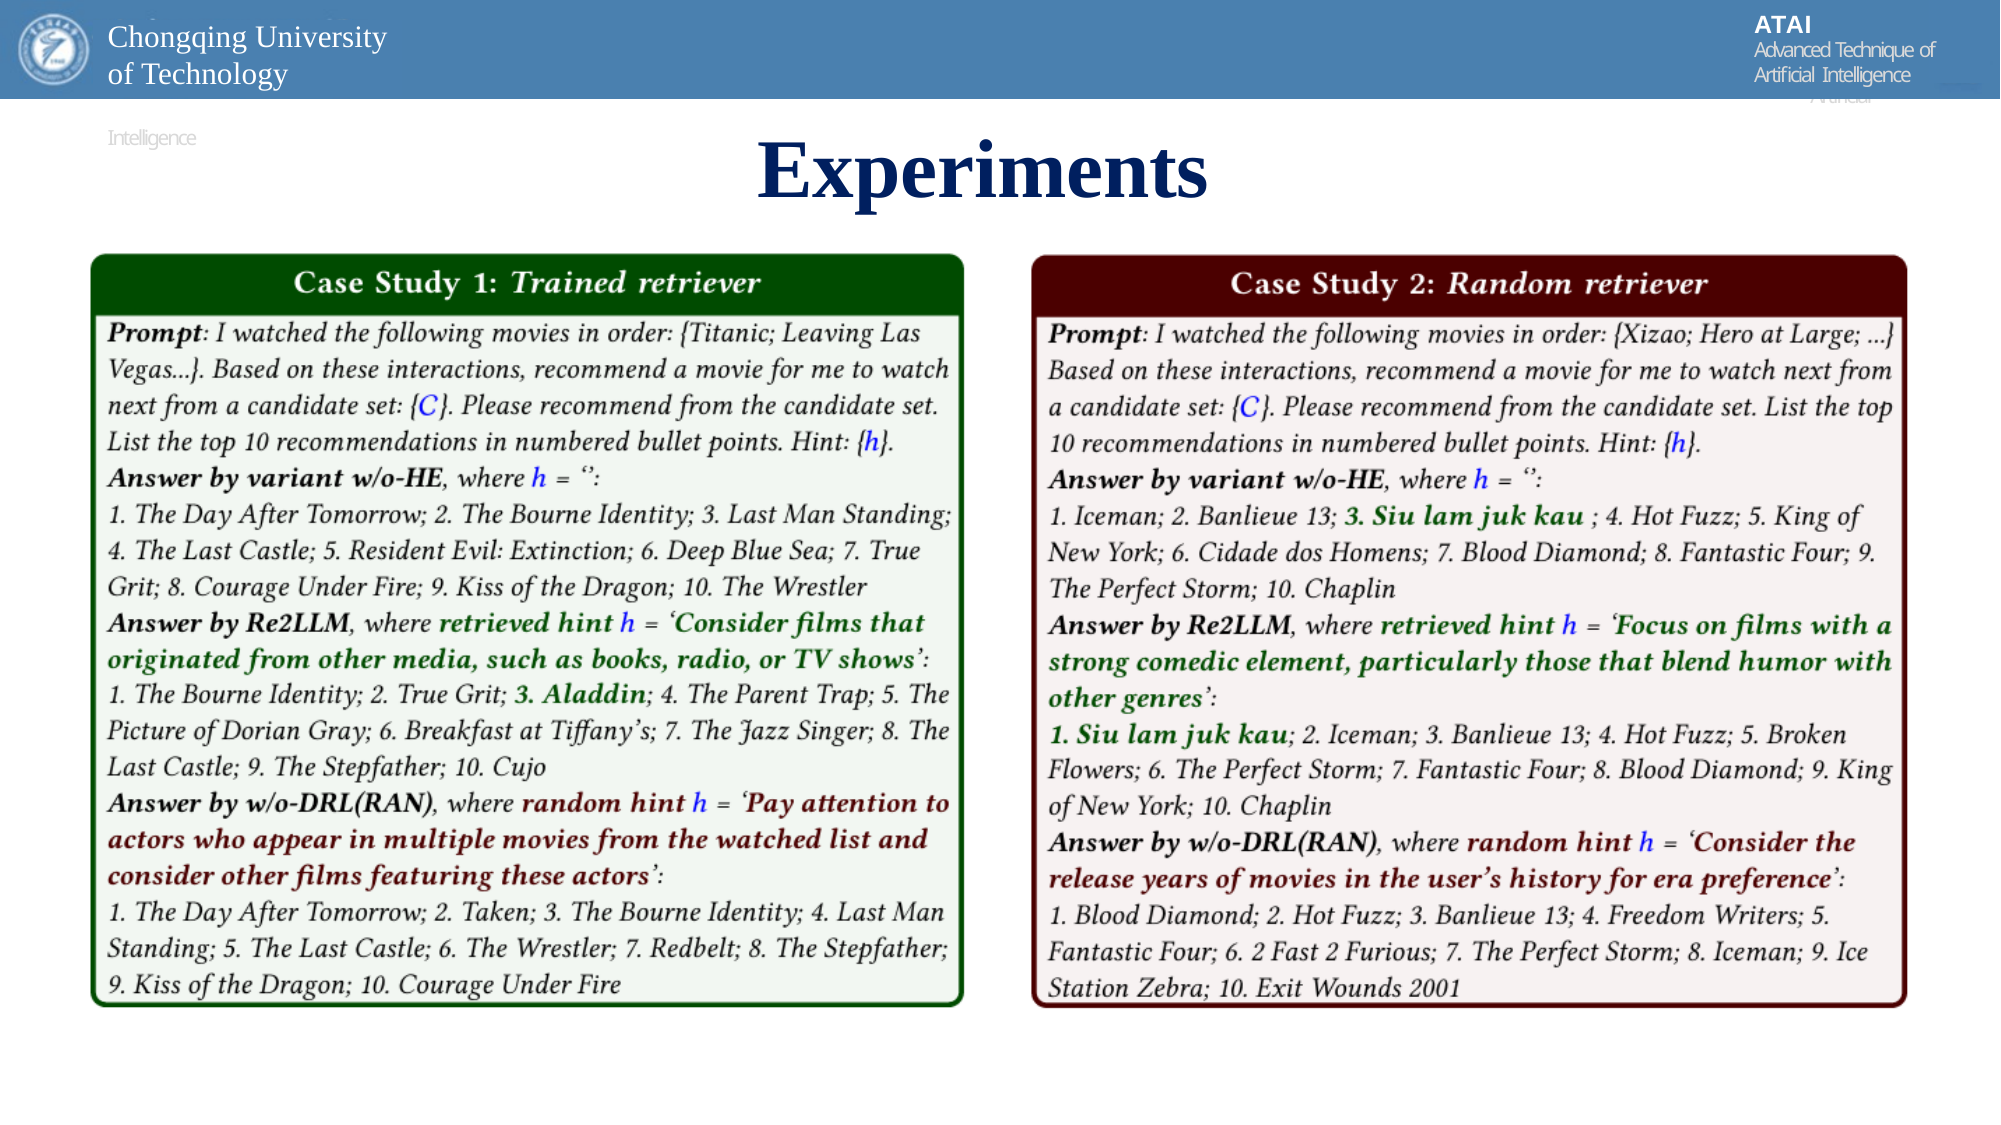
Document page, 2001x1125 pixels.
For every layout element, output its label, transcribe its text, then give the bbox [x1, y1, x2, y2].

picture [1025, 248, 1956, 1025]
text_box Experiments [755, 112, 1245, 236]
text_box ATAI ChongqingUniversity AdvancedTechniqueof of Technology Artificial Intelligence [107, 111, 1970, 150]
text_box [0, 0, 2000, 100]
picture [74, 237, 975, 1013]
